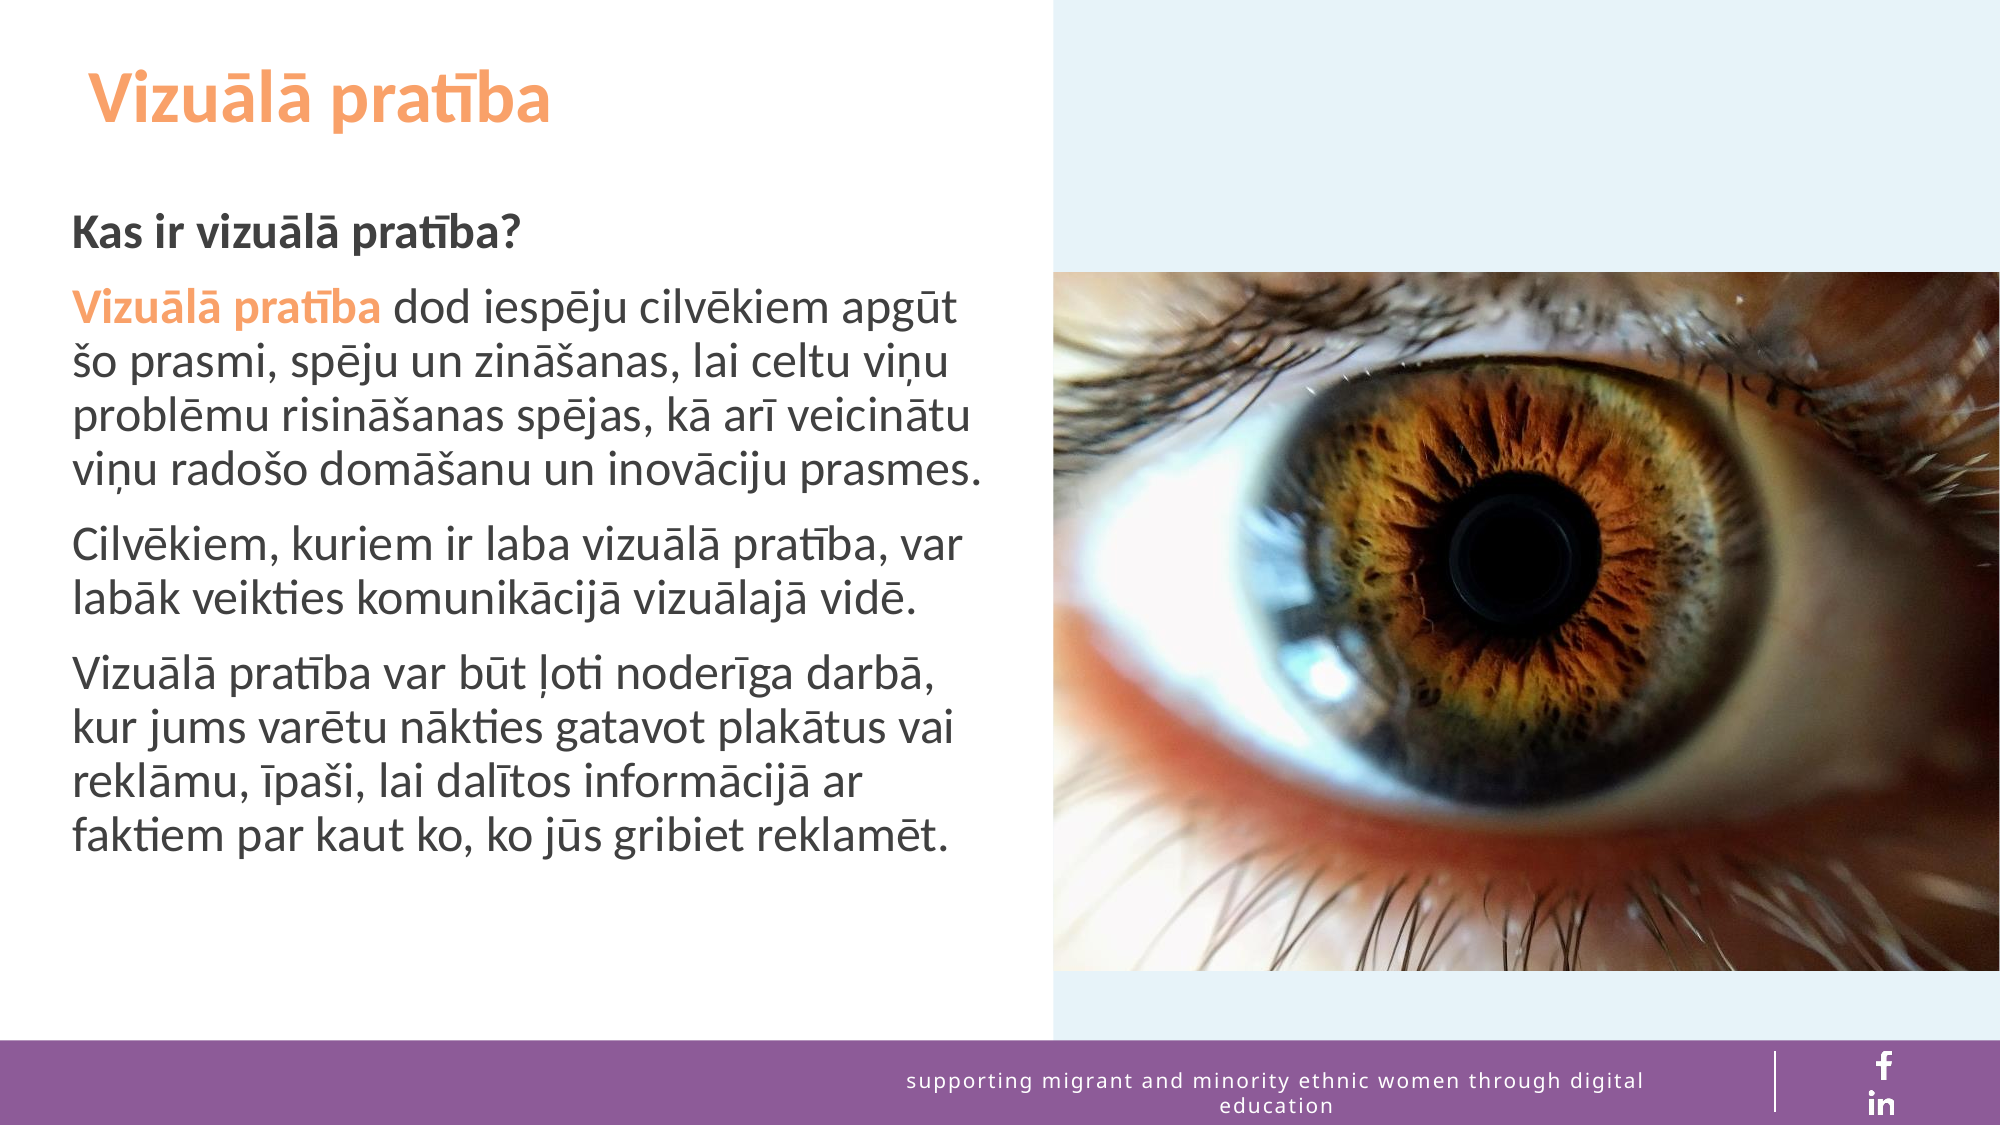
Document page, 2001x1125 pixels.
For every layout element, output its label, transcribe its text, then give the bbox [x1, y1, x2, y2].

picture [1053, 272, 2000, 971]
list Kas ir vizuālā pratība? Vizuālā pratība dod iespēju cilvēkiem apgūt šo prasmi, spēju un zināšanas, lai celtu viņu problēmu risināšanas spējas, kā arī veicinātu viņu radošo domāšanu un inovāciju prasmes. Cilvēkiem, kuriem ir laba vizuālā pratība, var labāk veikties komunikācijā vizuālajā vidē. Vizuālā pratība var būt ļoti noderīga darbā, kur jums varētu nākties gatavot plakātus vai reklāmu, īpaši, lai dalītos informācijā ar faktiem par kaut ko, ko jūs gribiet reklamēt. [57, 198, 1000, 1033]
list Vizuālā pratība [73, 50, 1000, 156]
